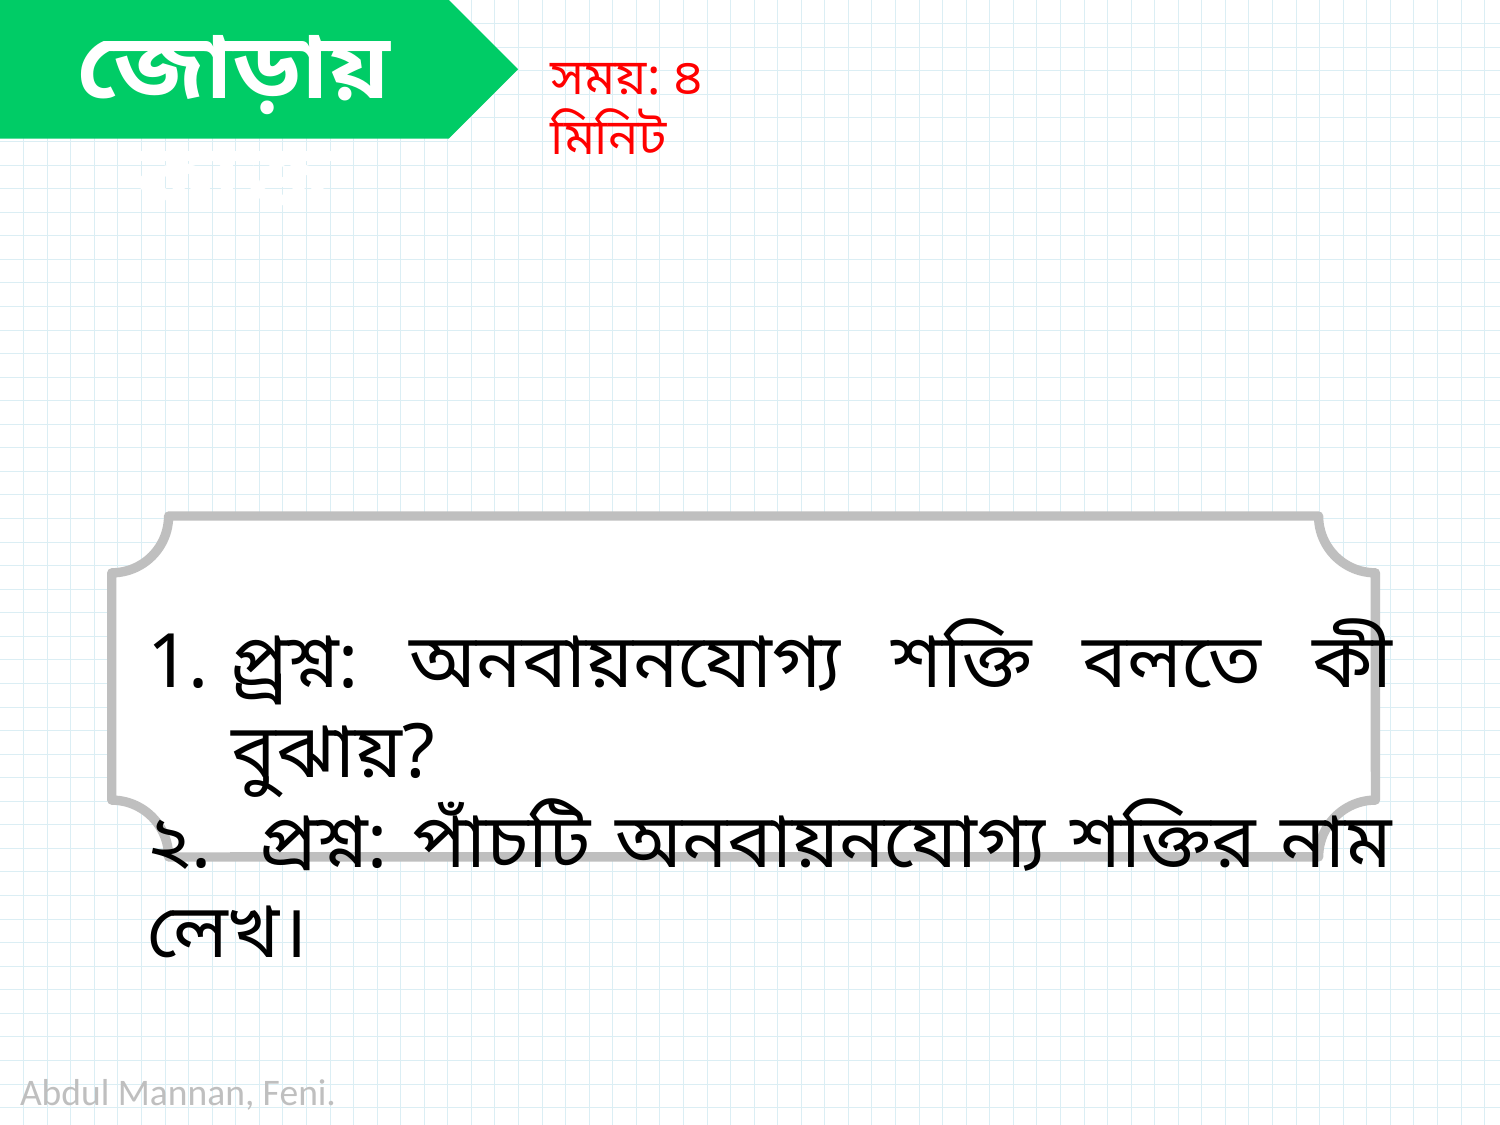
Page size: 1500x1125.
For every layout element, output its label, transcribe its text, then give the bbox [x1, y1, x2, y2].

text_box সময়: ৪ মিনিট [536, 37, 825, 173]
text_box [111, 515, 1408, 858]
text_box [0, 0, 519, 139]
